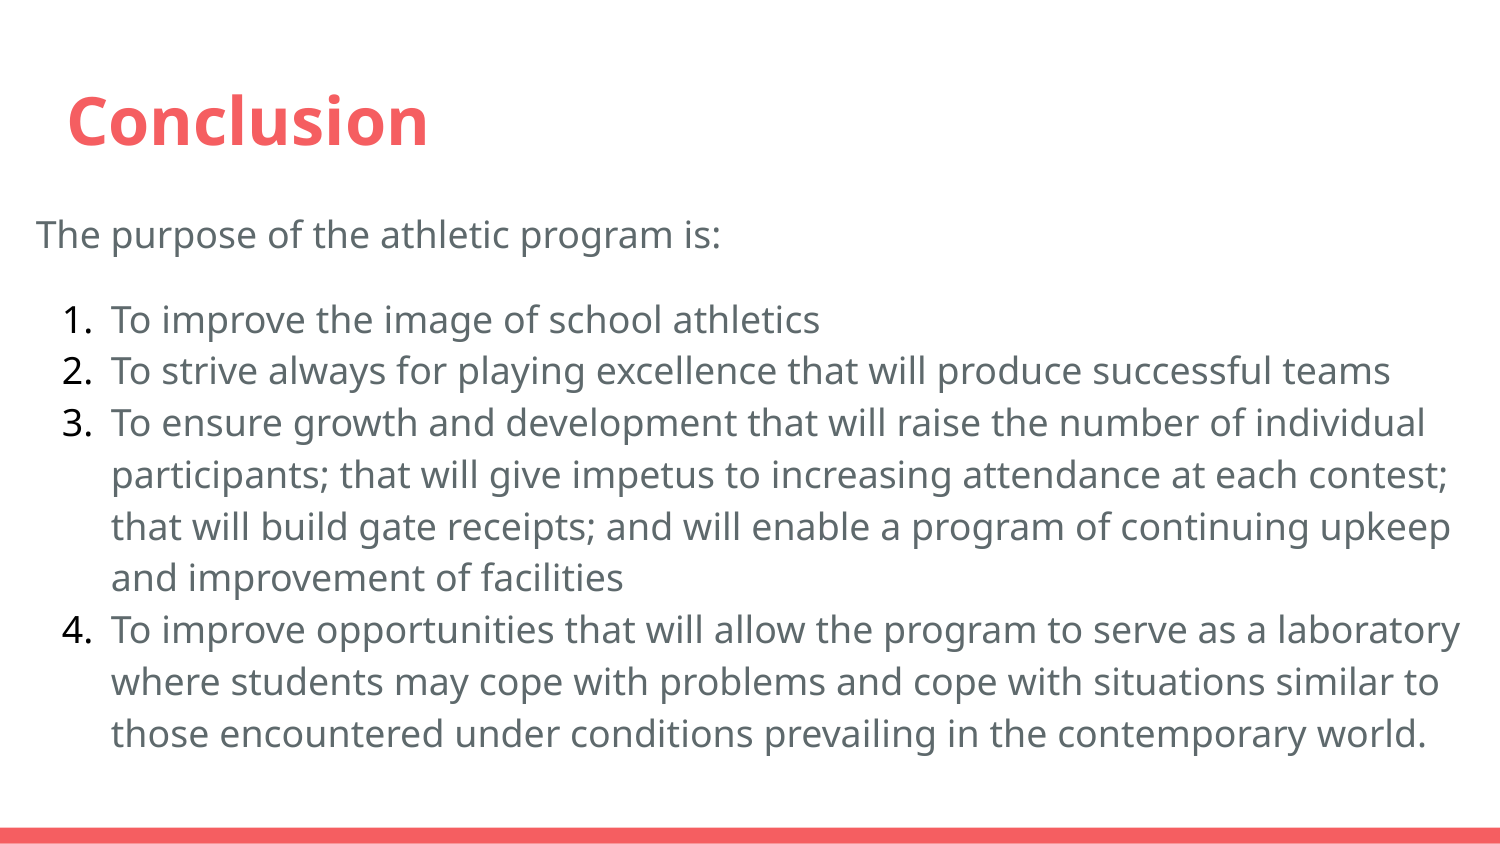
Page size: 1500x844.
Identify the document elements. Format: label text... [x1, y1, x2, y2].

list The purpose of the athletic program is: To improve the image of school athletics To strive always for playing excellence that will produce successful teams To ensure growth and development that will raise the number of individual participants; that will give impetus to increasing attendance at each contest; that will build gate receipts; and will enable a program of continuing upkeep and improvement of facilities To improve opportunities that will allow the program to serve as a laboratory where students may cope with problems and cope with situations similar to those encountered under conditions prevailing in the contemporary world. [20, 189, 1485, 804]
title Conclusion [51, 64, 1449, 167]
